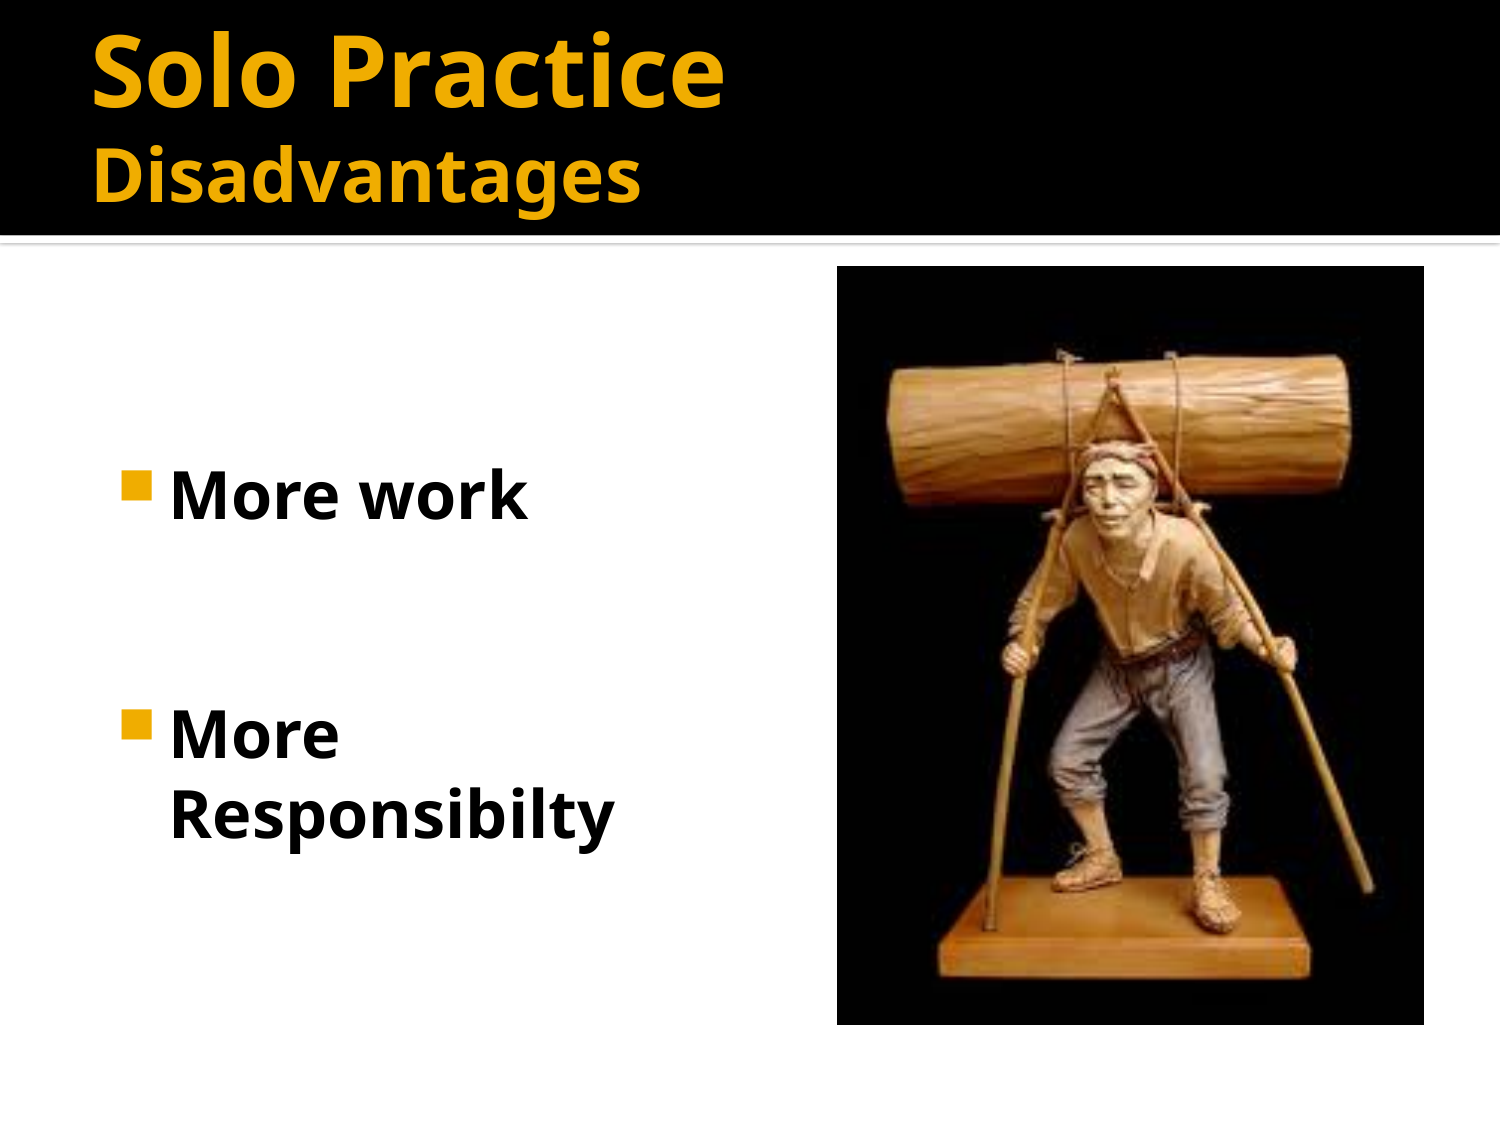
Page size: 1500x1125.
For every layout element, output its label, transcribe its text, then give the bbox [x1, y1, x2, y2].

list More work More Responsibilty [87, 437, 738, 1038]
title Solo Practice Disadvantages [75, 0, 1425, 225]
picture [837, 266, 1424, 1025]
